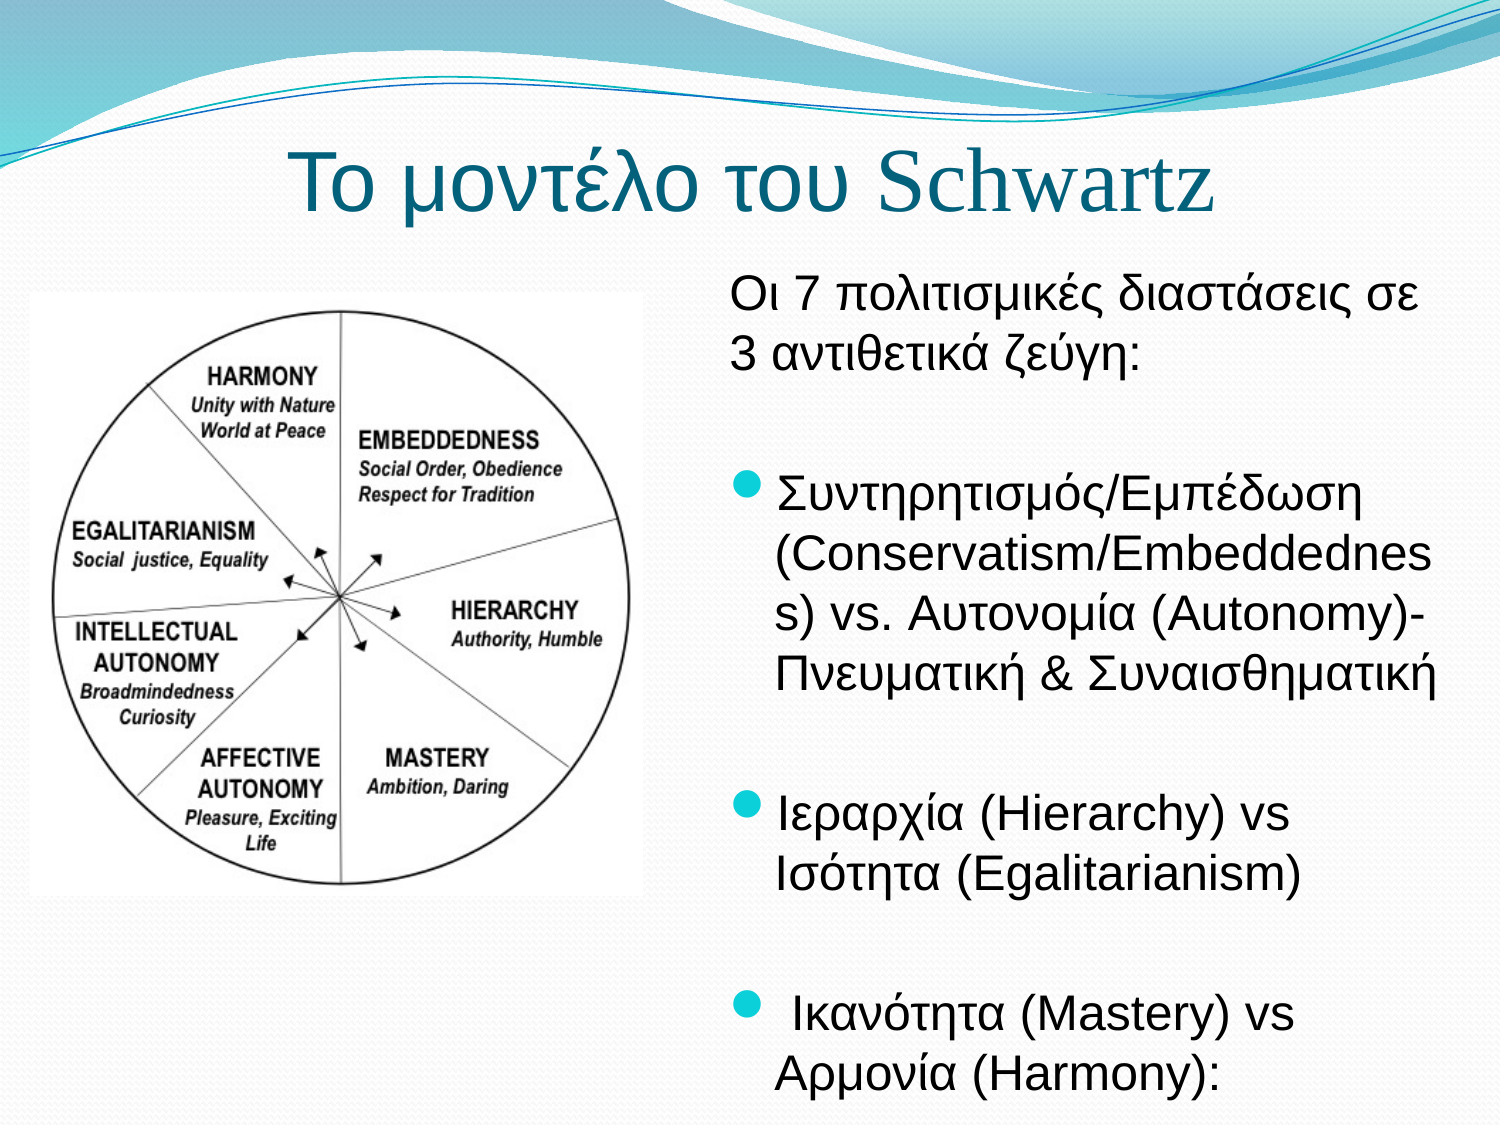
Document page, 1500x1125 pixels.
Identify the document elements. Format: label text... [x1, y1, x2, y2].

title Το μοντέλο του Schwartz [76, 42, 1427, 231]
picture [29, 292, 644, 896]
list Οι 7 πολιτισμικές διαστάσεις σε 3 αντιθετικά ζεύγη: Συντηρητισμός/Εμπέδωση (Conservatism/Embeddedness) vs. Αυτονομία (Autonomy)-Πνευματική & Συναισθηματική Ιεραρχία (Hierarchy) vs Ισότητα (Egalitarianism) Ικανότητα (Mastery) vs Αρμονία (Harmony): [714, 252, 1471, 953]
